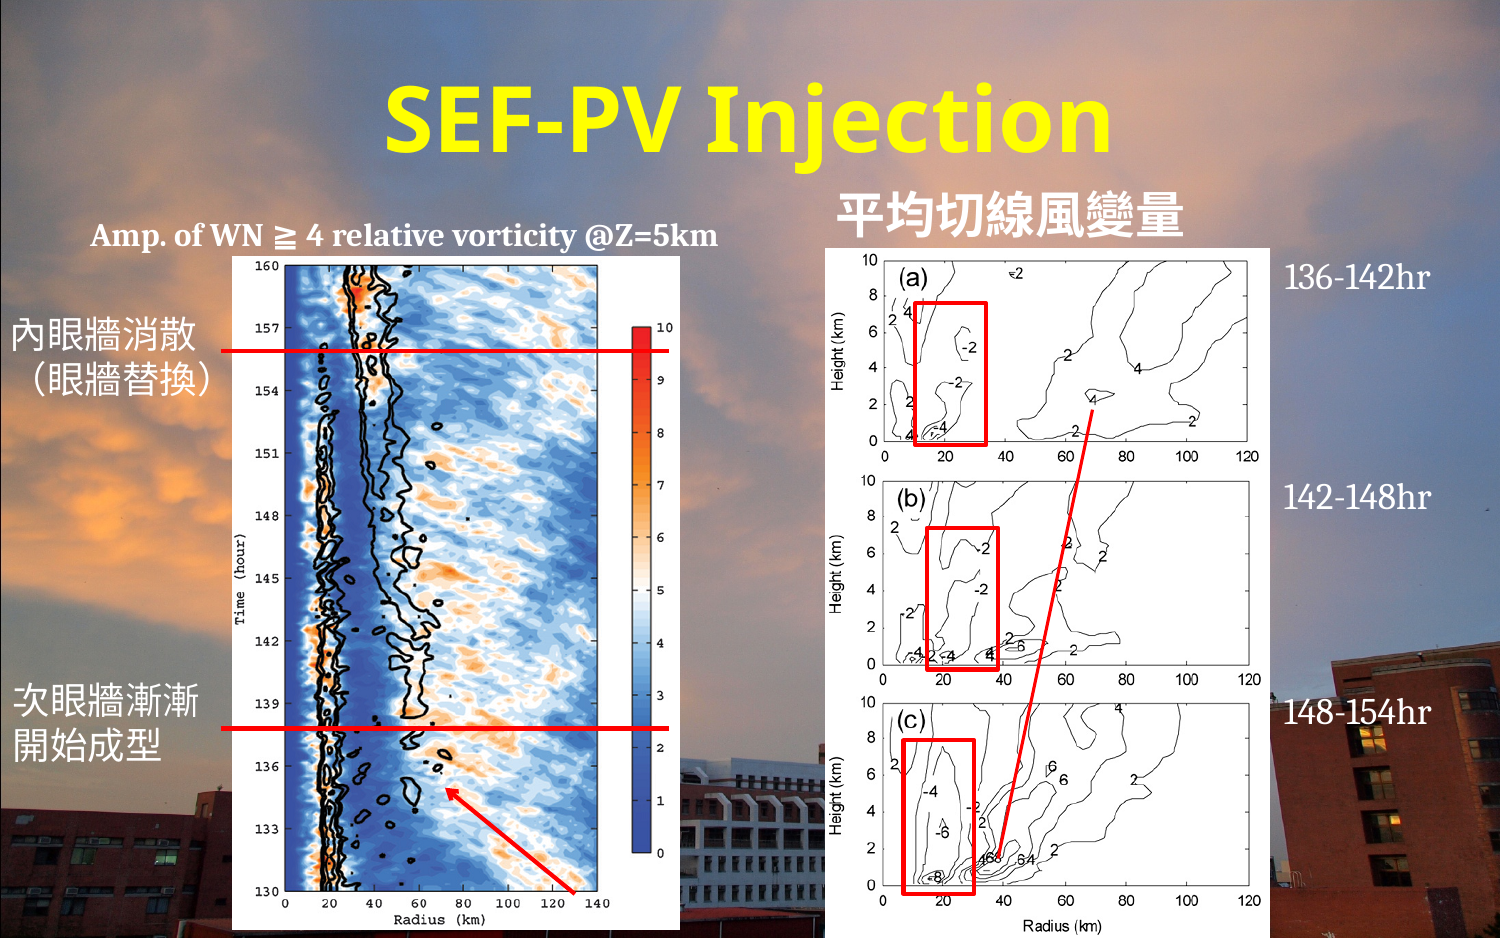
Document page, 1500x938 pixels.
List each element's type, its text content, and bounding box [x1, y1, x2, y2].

text_box 136-142hr [1269, 244, 1446, 304]
list Amp. of WN ≧ 4 relative vorticity @Z=5km [75, 173, 738, 261]
picture [0, 194, 825, 938]
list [825, 248, 1270, 586]
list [232, 256, 680, 930]
text_box 內眼牆消散 （眼牆替換） [0, 303, 227, 409]
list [825, 689, 1270, 938]
text_box 142-148hr [1276, 464, 1447, 524]
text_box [444, 787, 576, 895]
title SEF-PV Injection [75, 37, 1425, 194]
list 平均切線風變量 [820, 163, 1425, 252]
text_box 148-154hr [1276, 679, 1447, 740]
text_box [820, 586, 1270, 682]
picture [0, 0, 1500, 938]
text_box 次眼牆漸漸 開始成型 [0, 669, 216, 775]
